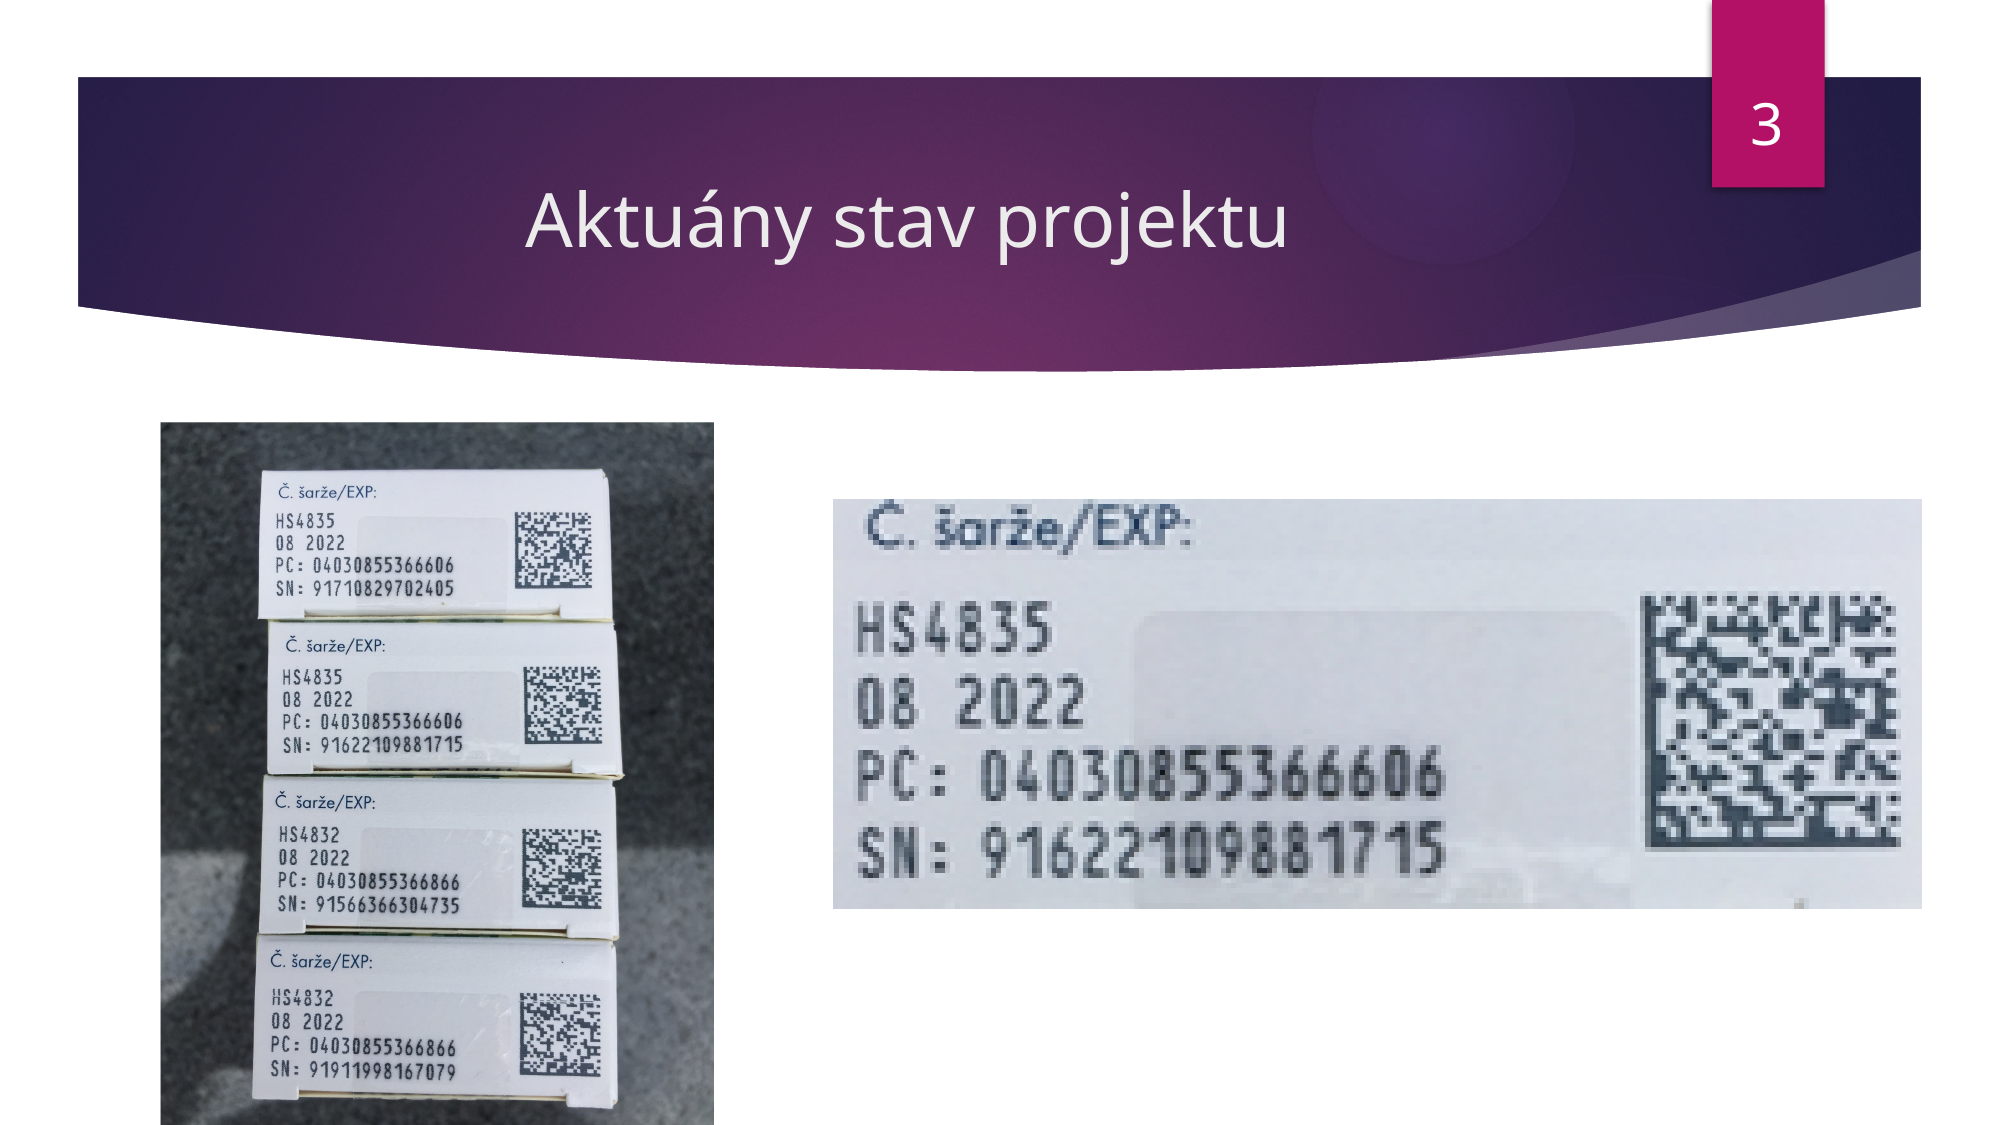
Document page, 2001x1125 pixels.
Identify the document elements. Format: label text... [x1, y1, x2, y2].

picture [68, 423, 806, 1125]
picture [833, 499, 1923, 909]
slide_number 3 [1698, 48, 1836, 175]
title Aktuány stav projektu [189, 159, 1627, 276]
